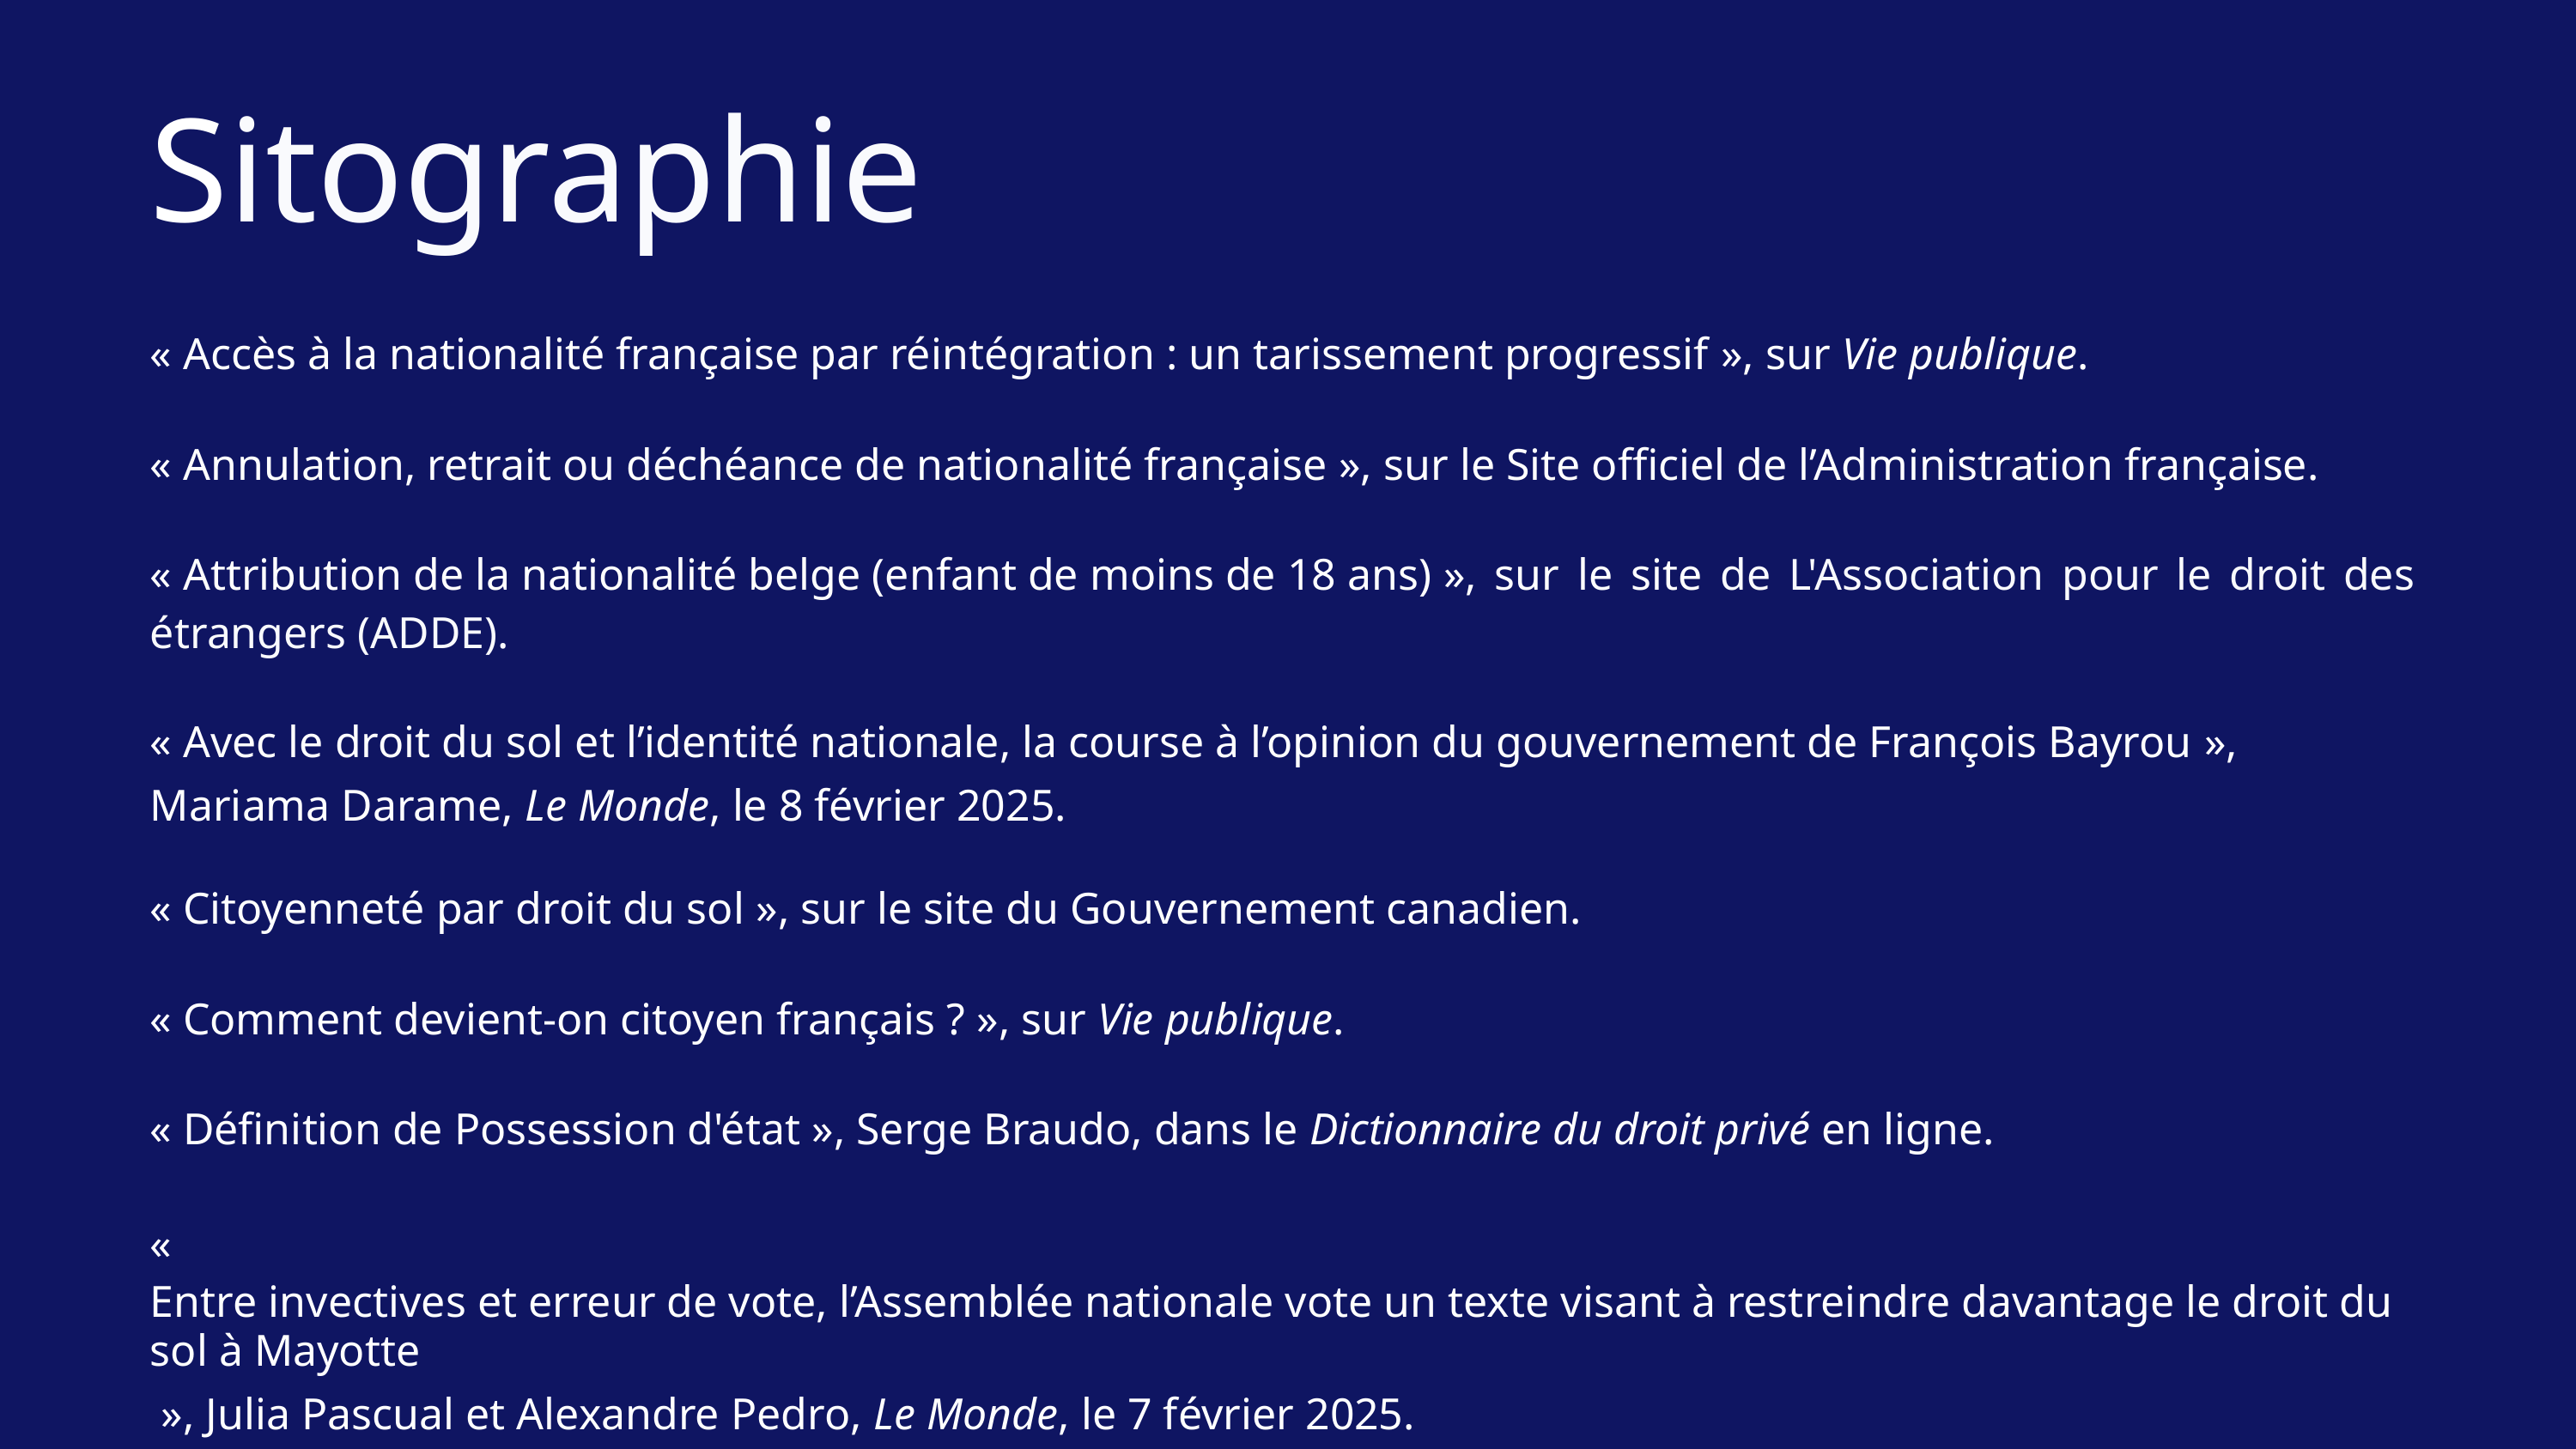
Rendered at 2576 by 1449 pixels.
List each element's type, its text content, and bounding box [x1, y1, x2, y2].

text_box Sitographie [149, 93, 934, 251]
text_box « Accès à la nationalité française par réintégration : un tarissement progressif », sur Vie publique. « Annulation, retrait ou déchéance de nationalité française », sur le Site officiel de l’Administration française. « Attribution de la nationalité belge (enfant de moins de 18 ans) », sur le site de L'Association pour le droit des étrangers (ADDE). « Avec le droit du sol et l’identité nationale, la course à l’opinion du gouvernement de François Bayrou », Mariama Darame, Le Monde, le 8 février 2025. « Citoyenneté par droit du sol », sur le site du Gouvernement canadien. « Comment devient-on citoyen français ? », sur Vie publique. « Définition de Possession d'état », Serge Braudo, dans le Dictionnaire du droit privé en ligne. « Entre invectives et erreur de vote, l’Assemblée nationale vote un texte visant à restreindre davantage le droit du sol à Mayotte », Julia Pascual et Alexandre Pedro, Le Monde, le 7 février 2025. [149, 326, 2415, 1441]
